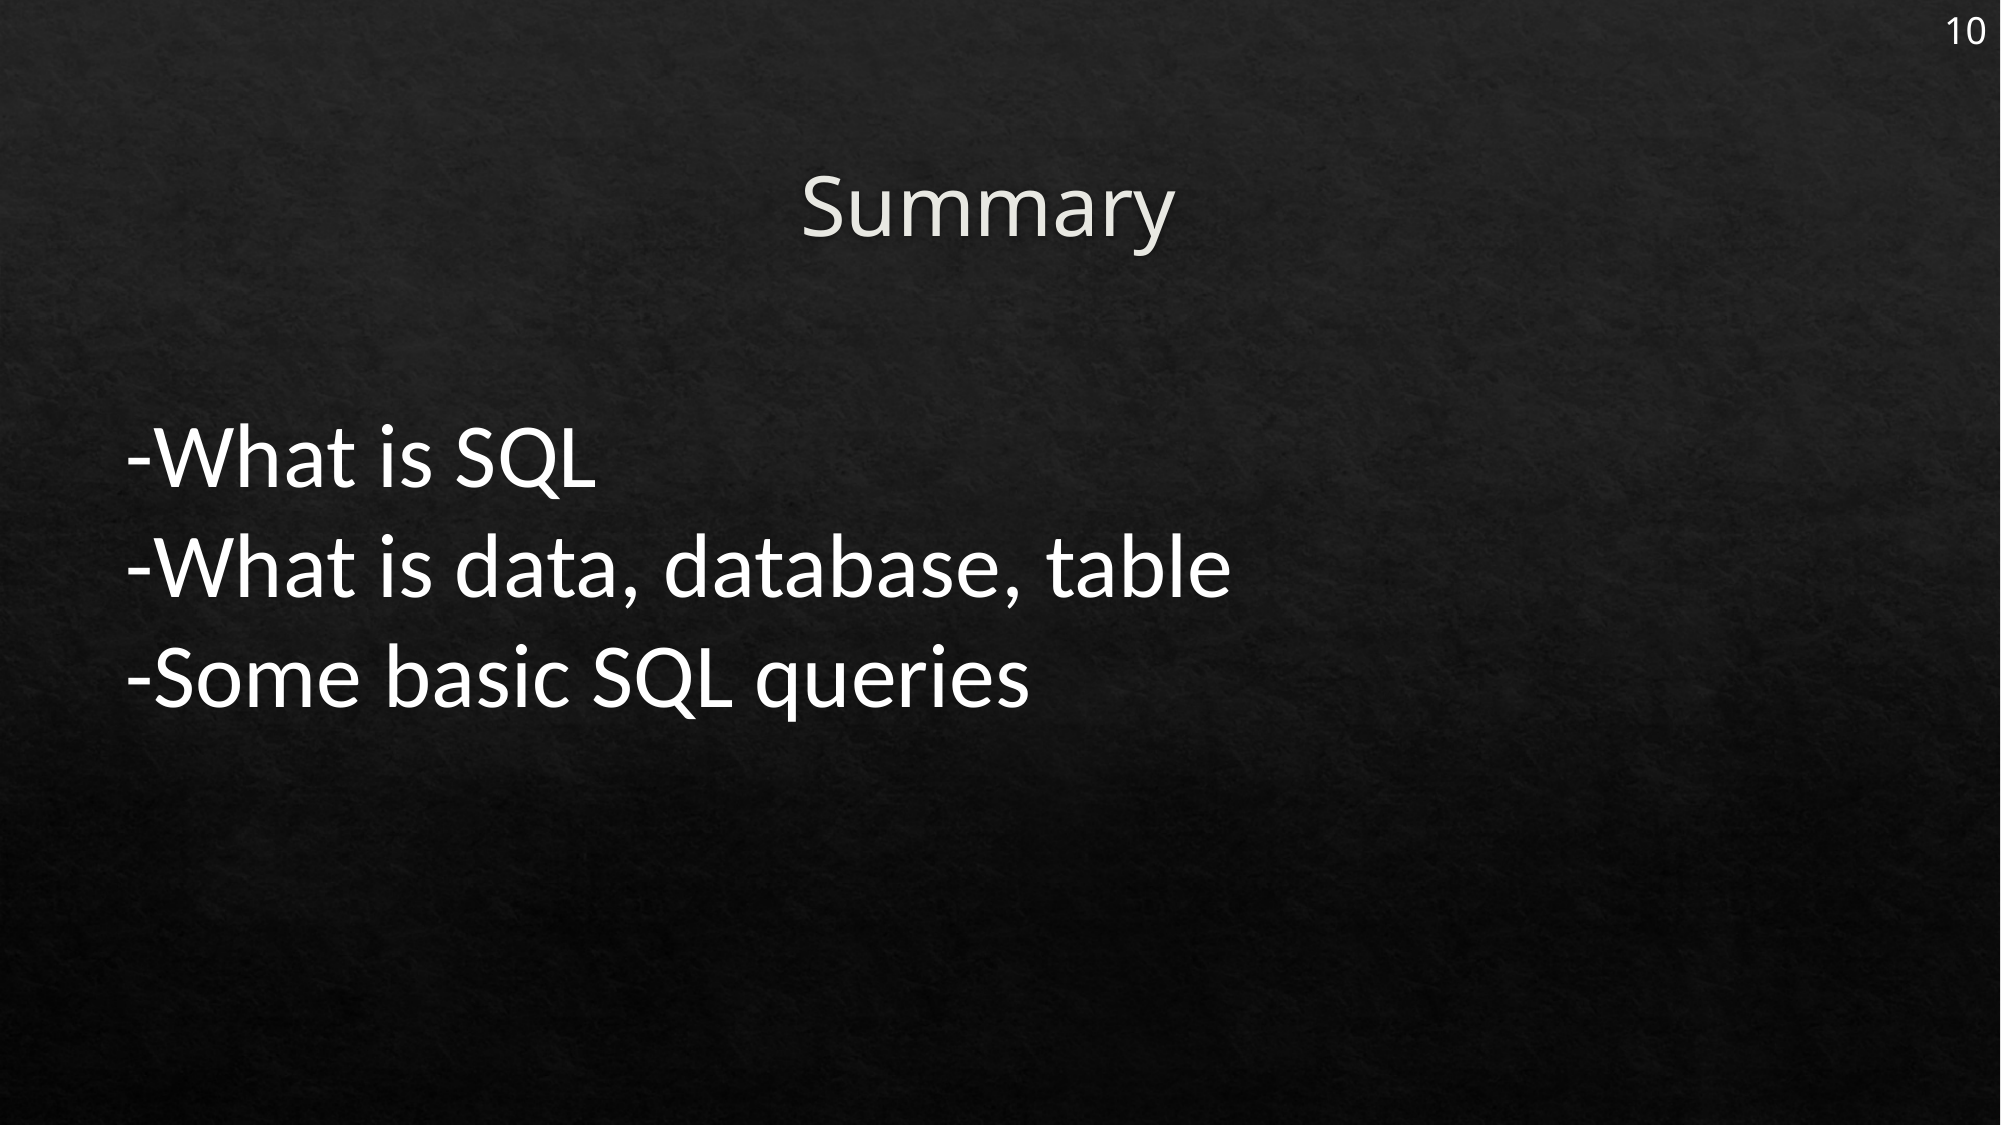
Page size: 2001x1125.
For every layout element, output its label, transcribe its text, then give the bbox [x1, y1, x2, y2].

text_box 10 [1929, 0, 2000, 60]
text_box -What is SQL -What is data, database, table -Some basic SQL queries [110, 388, 1961, 733]
title Summary [149, 99, 1849, 307]
